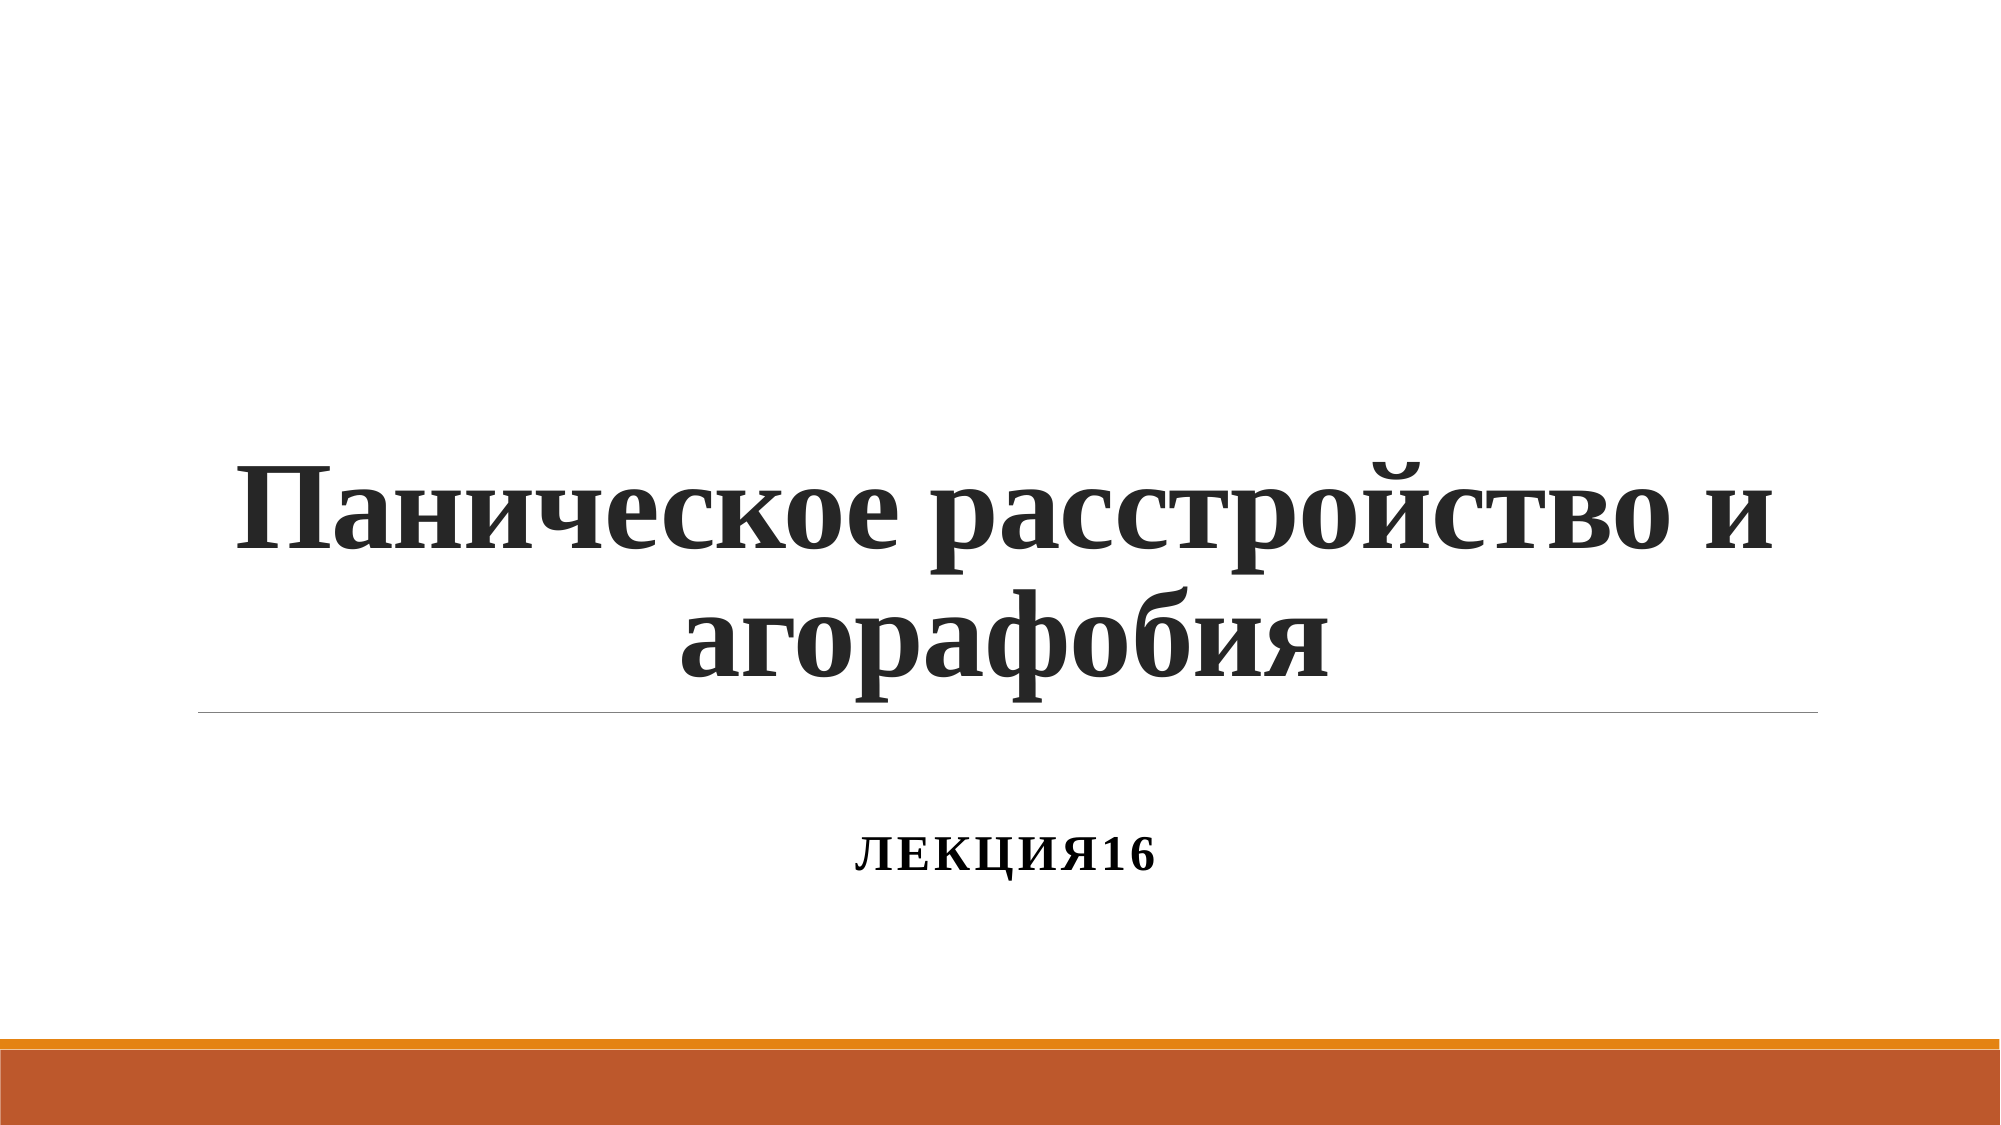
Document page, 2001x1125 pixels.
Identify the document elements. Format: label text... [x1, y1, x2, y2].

title Паническое расстройство и агорафобия [180, 124, 1830, 710]
subtitle Лекция16 [180, 730, 1831, 919]
